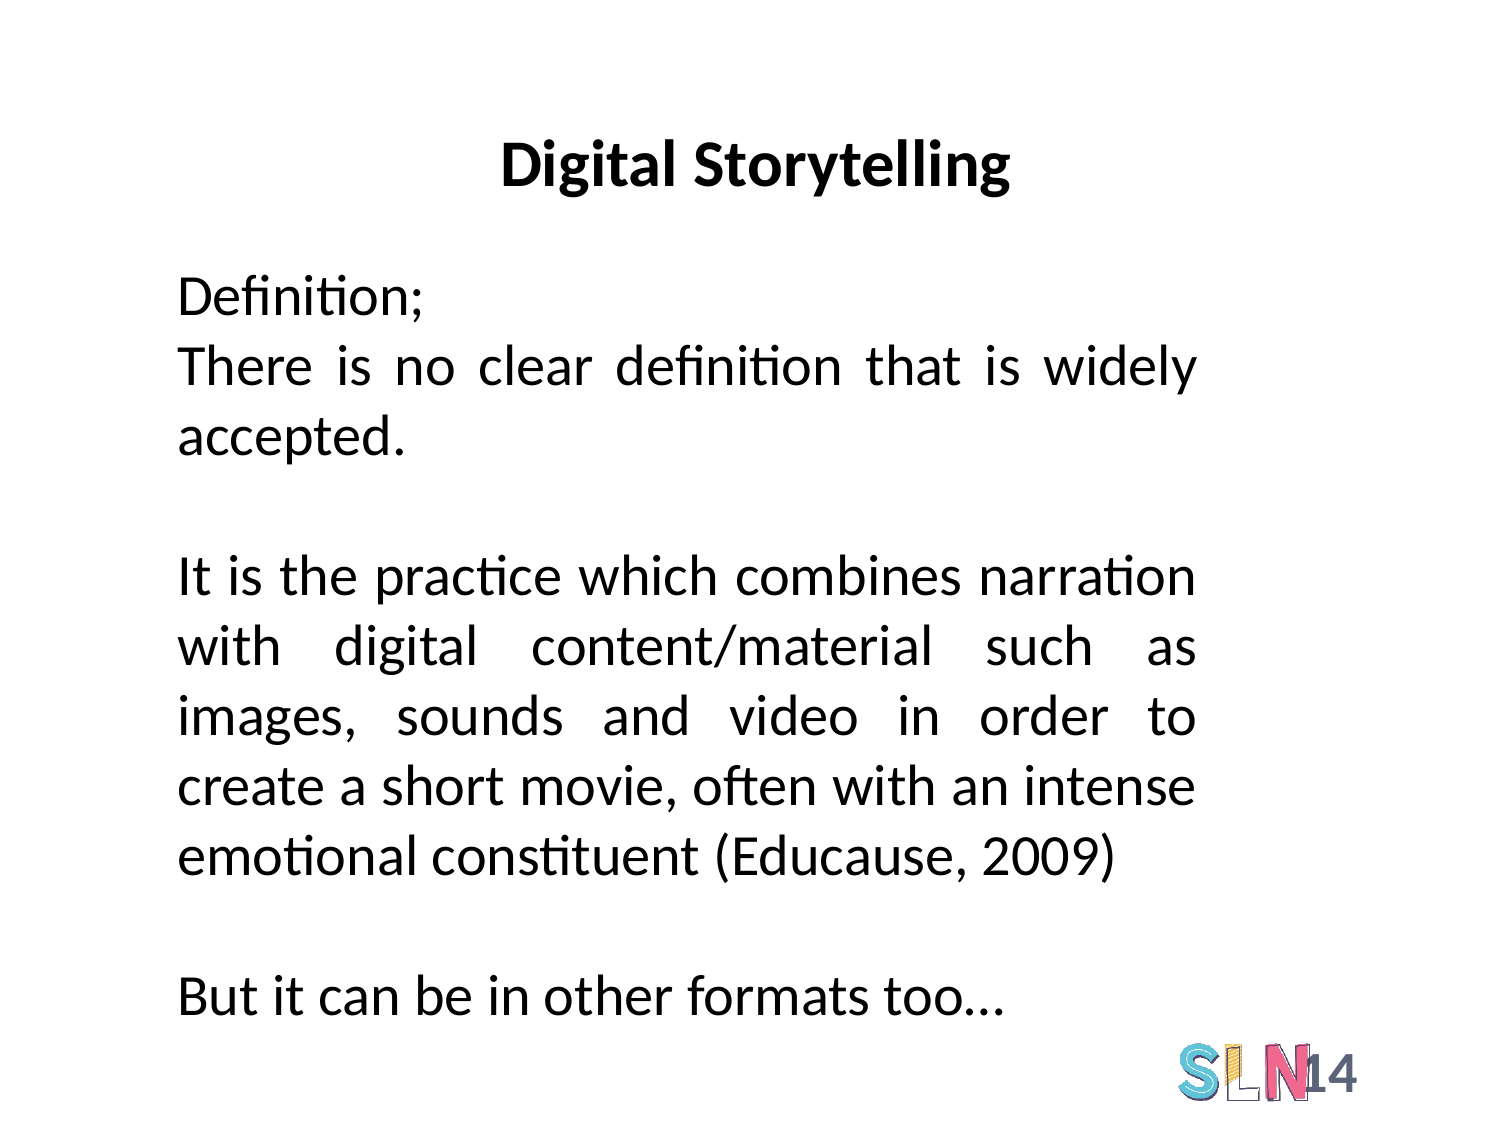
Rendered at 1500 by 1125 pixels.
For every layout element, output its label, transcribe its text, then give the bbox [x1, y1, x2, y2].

text_box Digital Storytelling [199, 99, 1313, 207]
picture [1131, 959, 1357, 1125]
text_box Definition; There is no clear definition that is widely accepted. It is the practice which combines narration with digital content/material such as images, sounds and video in order to create a short movie, often with an intense emotional constituent (Educause, 2009) But it can be in other formats too… [162, 249, 1213, 1035]
